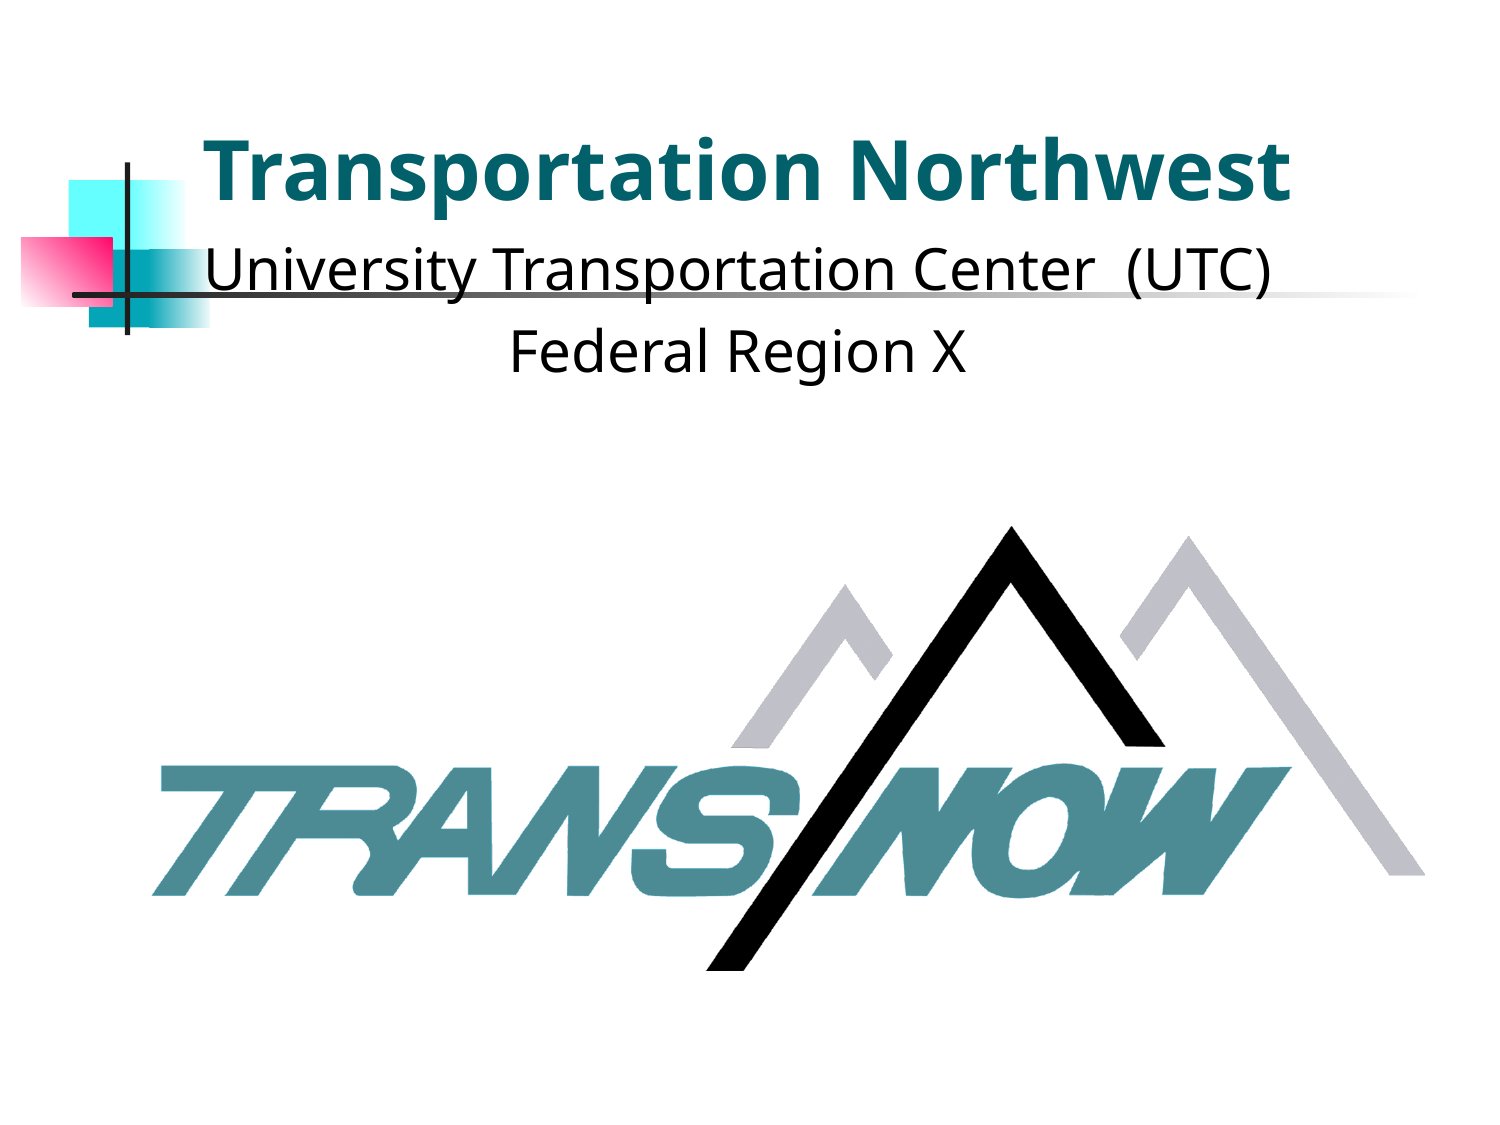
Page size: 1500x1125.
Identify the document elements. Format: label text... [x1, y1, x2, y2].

subtitle University Transportation Center (UTC) Federal Region X [112, 224, 1363, 513]
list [149, 524, 1426, 972]
title Transportation Northwest [187, 37, 1463, 226]
